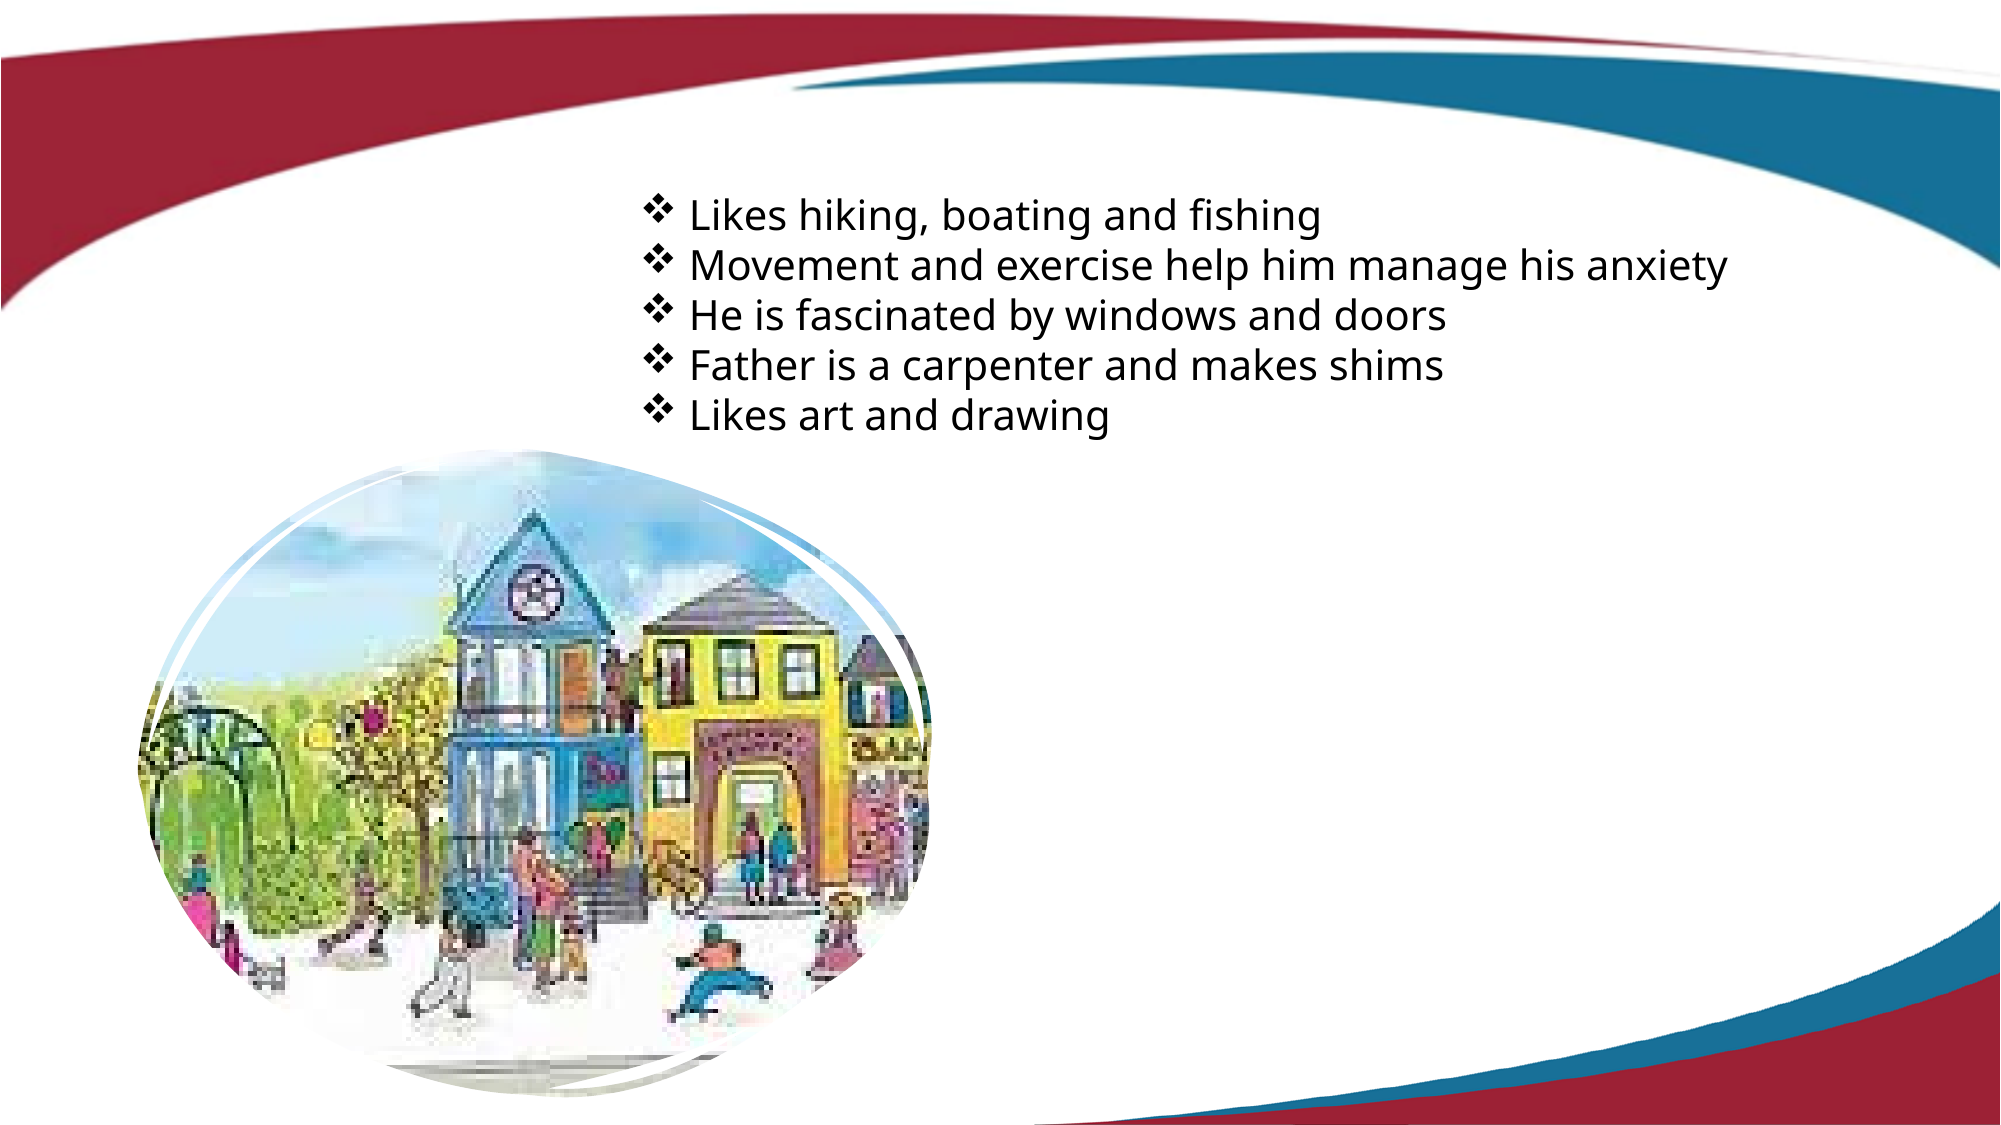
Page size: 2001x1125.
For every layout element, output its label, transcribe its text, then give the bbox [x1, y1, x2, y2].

text_box Likes hiking, boating and fishing Movement and exercise help him manage his anxiety He is fascinated by windows and doors Father is a carpenter and makes shims Likes art and drawing [1257, 181, 1824, 447]
picture [2, 0, 2000, 1125]
text_box Likes hiking, boating and fishing Movement and exercise help him manage his anxiety He is fascinated by windows and doors Father is a carpenter and makes shims Likes art and drawing [625, 181, 743, 447]
